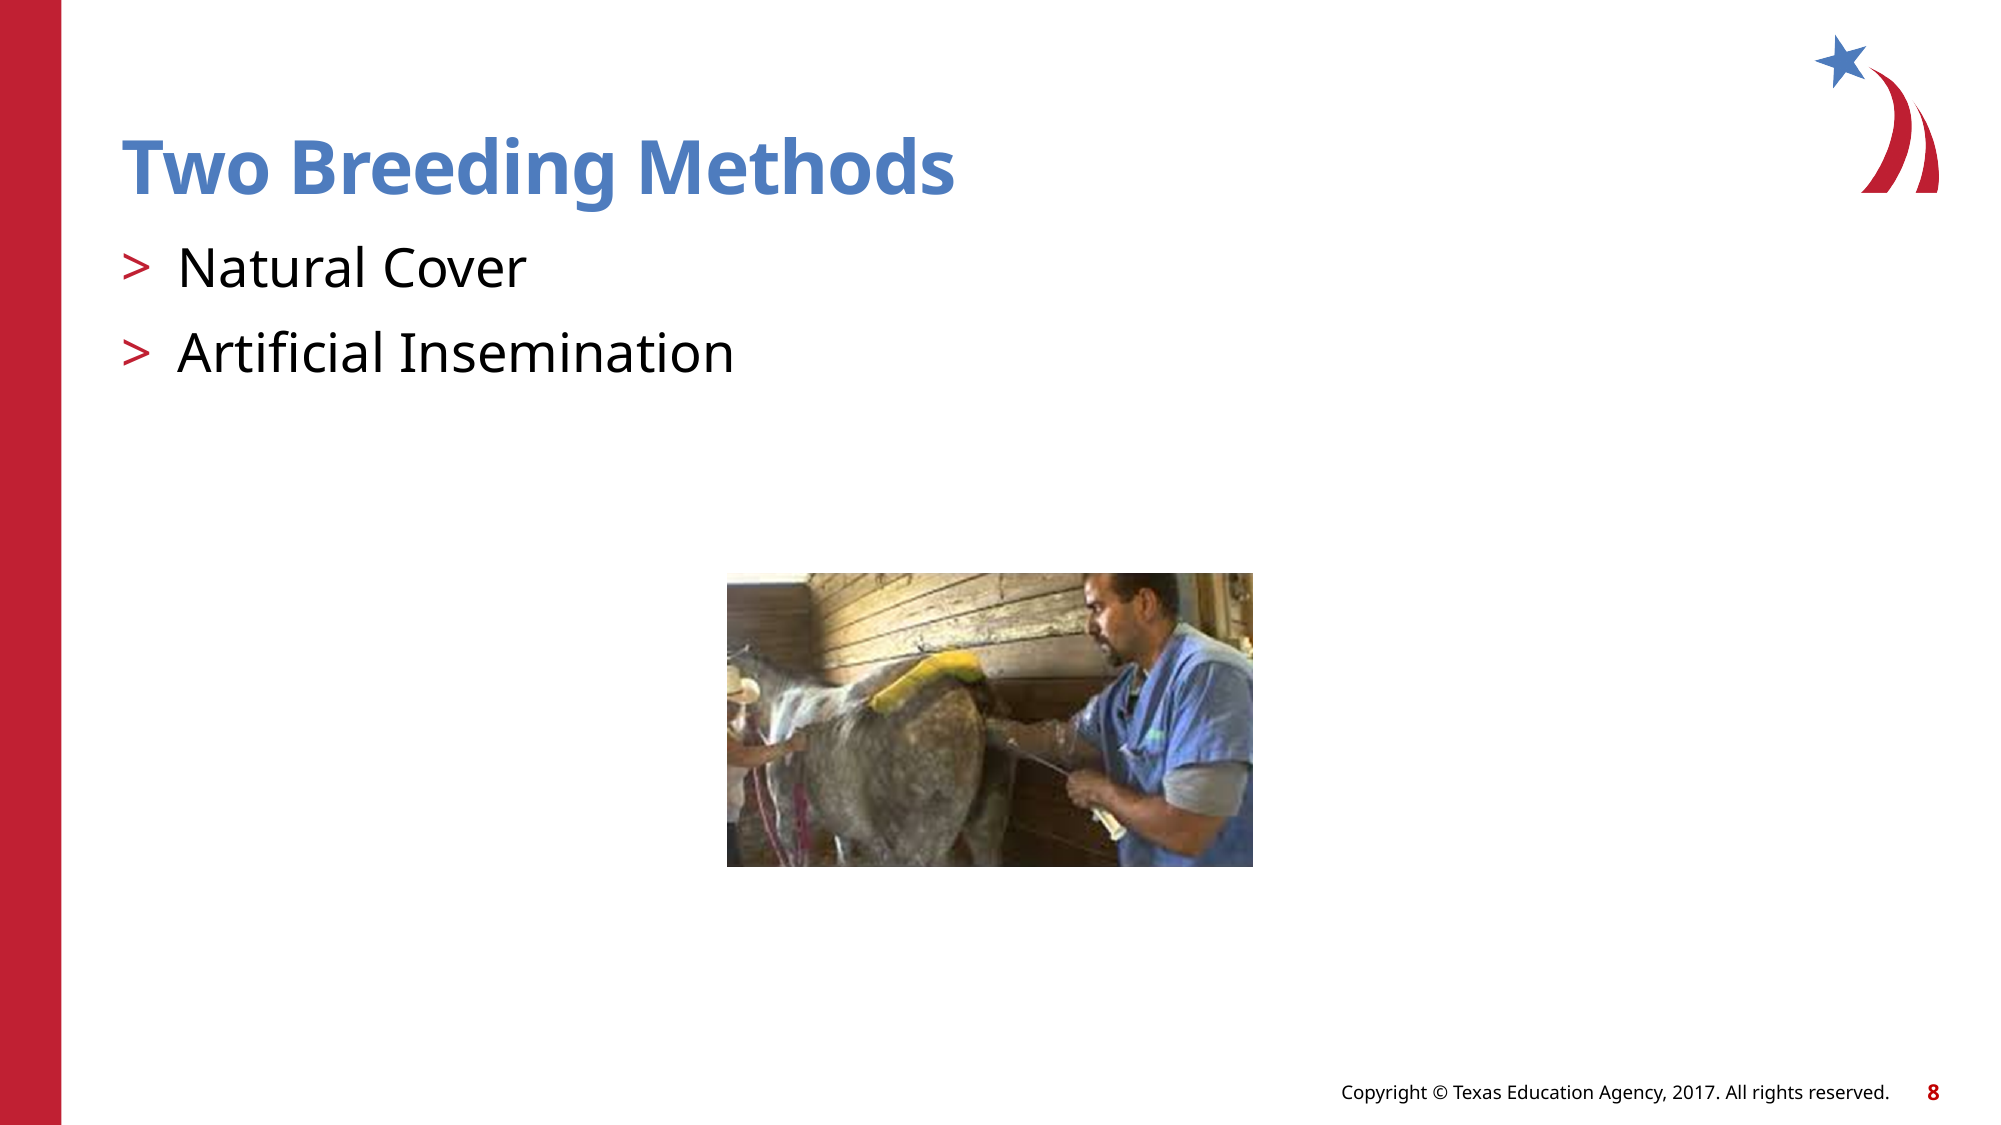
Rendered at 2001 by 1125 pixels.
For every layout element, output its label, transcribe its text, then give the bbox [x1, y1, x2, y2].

list Natural Cover Artificial Insemination [121, 233, 1936, 1010]
picture [727, 573, 1253, 868]
title Two Breeding Methods [121, 66, 1772, 211]
picture [1814, 34, 1939, 193]
